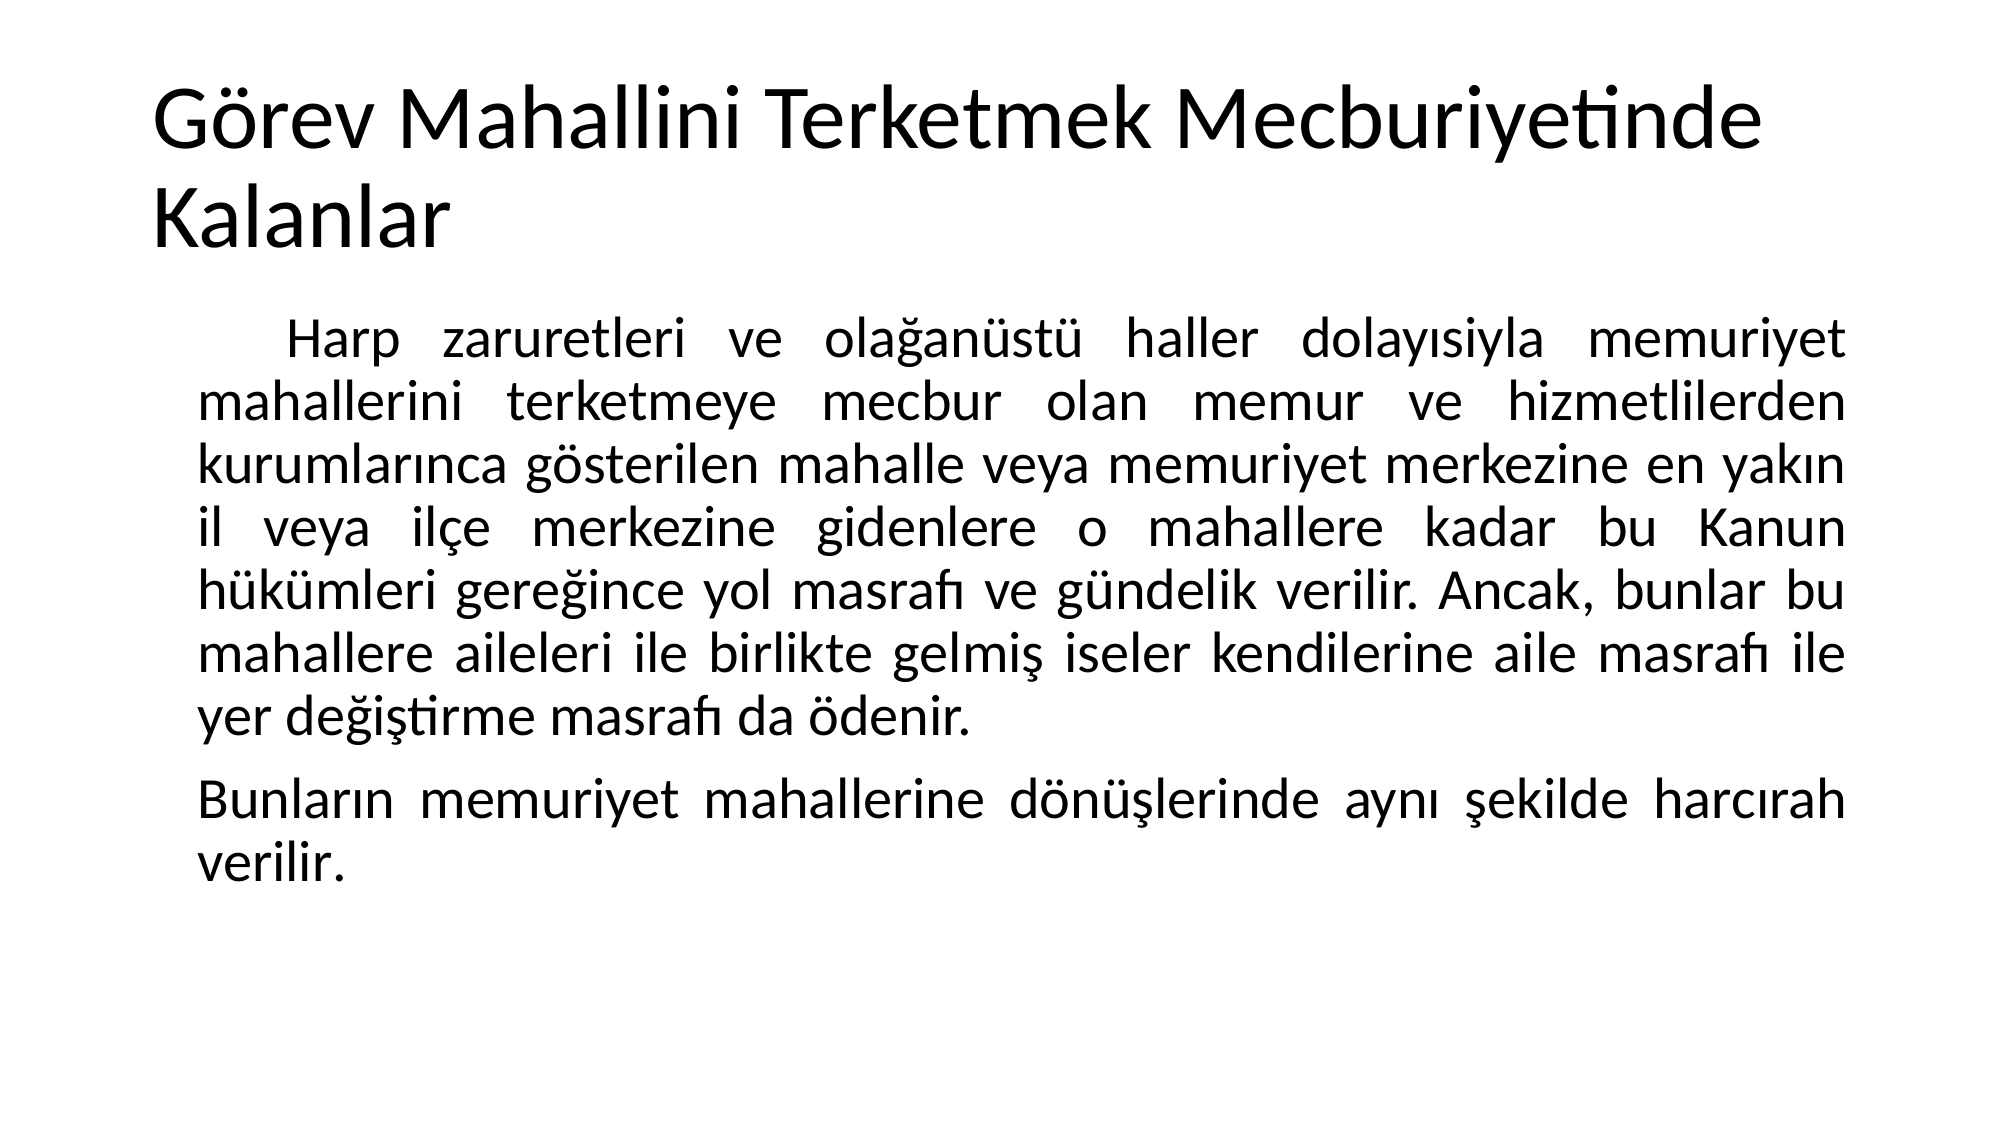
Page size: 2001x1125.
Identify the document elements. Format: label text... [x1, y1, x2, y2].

list Harp zaruretleri ve olağanüstü haller dolayısiyla memuriyet mahallerini terketmeye mecbur olan memur ve hizmetlilerden kurumlarınca gösterilen mahalle veya memuriyet merkezine en yakın il veya ilçe merkezine gidenlere o mahallere kadar bu Kanun hükümleri gereğince yol masrafı ve gündelik verilir. Ancak, bunlar bu mahallere aileleri ile birlikte gelmiş iseler kendilerine aile masrafı ile yer değiştirme masrafı da ödenir. Bunların memuriyet mahallerine dönüşlerinde aynı şekilde harcırah verilir. [137, 299, 1863, 1014]
title Görev Mahallini Terketmek Mecburiyetinde Kalanlar [137, 59, 1863, 278]
